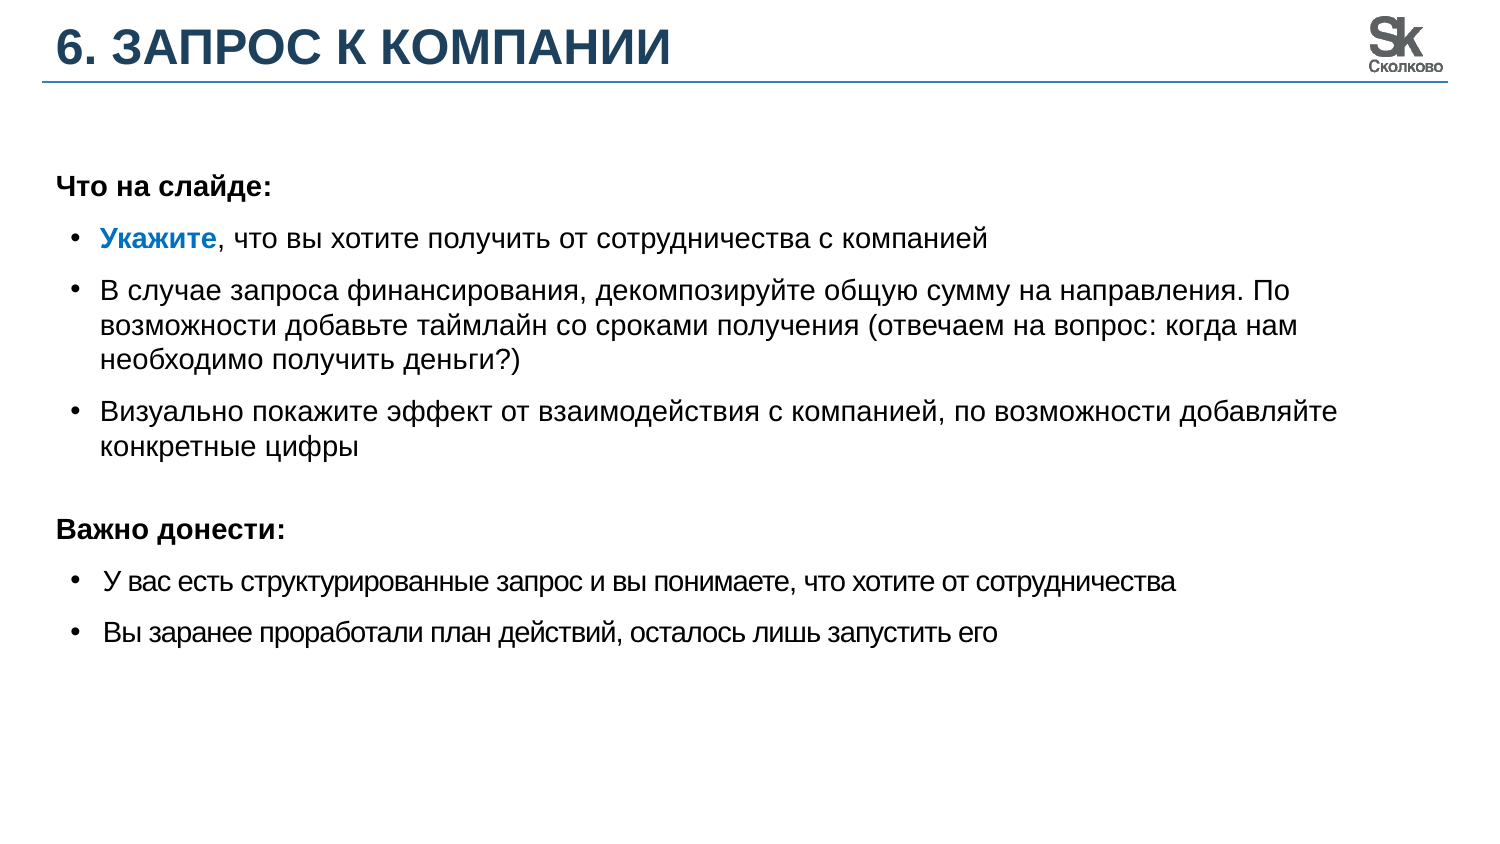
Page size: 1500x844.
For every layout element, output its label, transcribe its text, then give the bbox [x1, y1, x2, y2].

text_box 6. ЗАПРОС К КОМПАНИИ [41, 6, 908, 82]
text_box Важно донести: У вас есть структурированные запрос и вы понимаете, что хотите от сотрудничества Вы заранее проработали план действий, осталось лишь запустить его [41, 502, 1367, 656]
text_box Что на слайде: Укажите, что вы хотите получить от сотрудничества с компанией В случае запроса финансирования, декомпозируйте общую сумму на направления. По возможности добавьте таймлайн со сроками получения (отвечаем на вопрос: когда нам необходимо получить деньги?) Визуально покажите эффект от взаимодействия с компанией, по возможности добавляйте конкретные цифры [41, 160, 1432, 470]
picture [1362, 11, 1447, 75]
